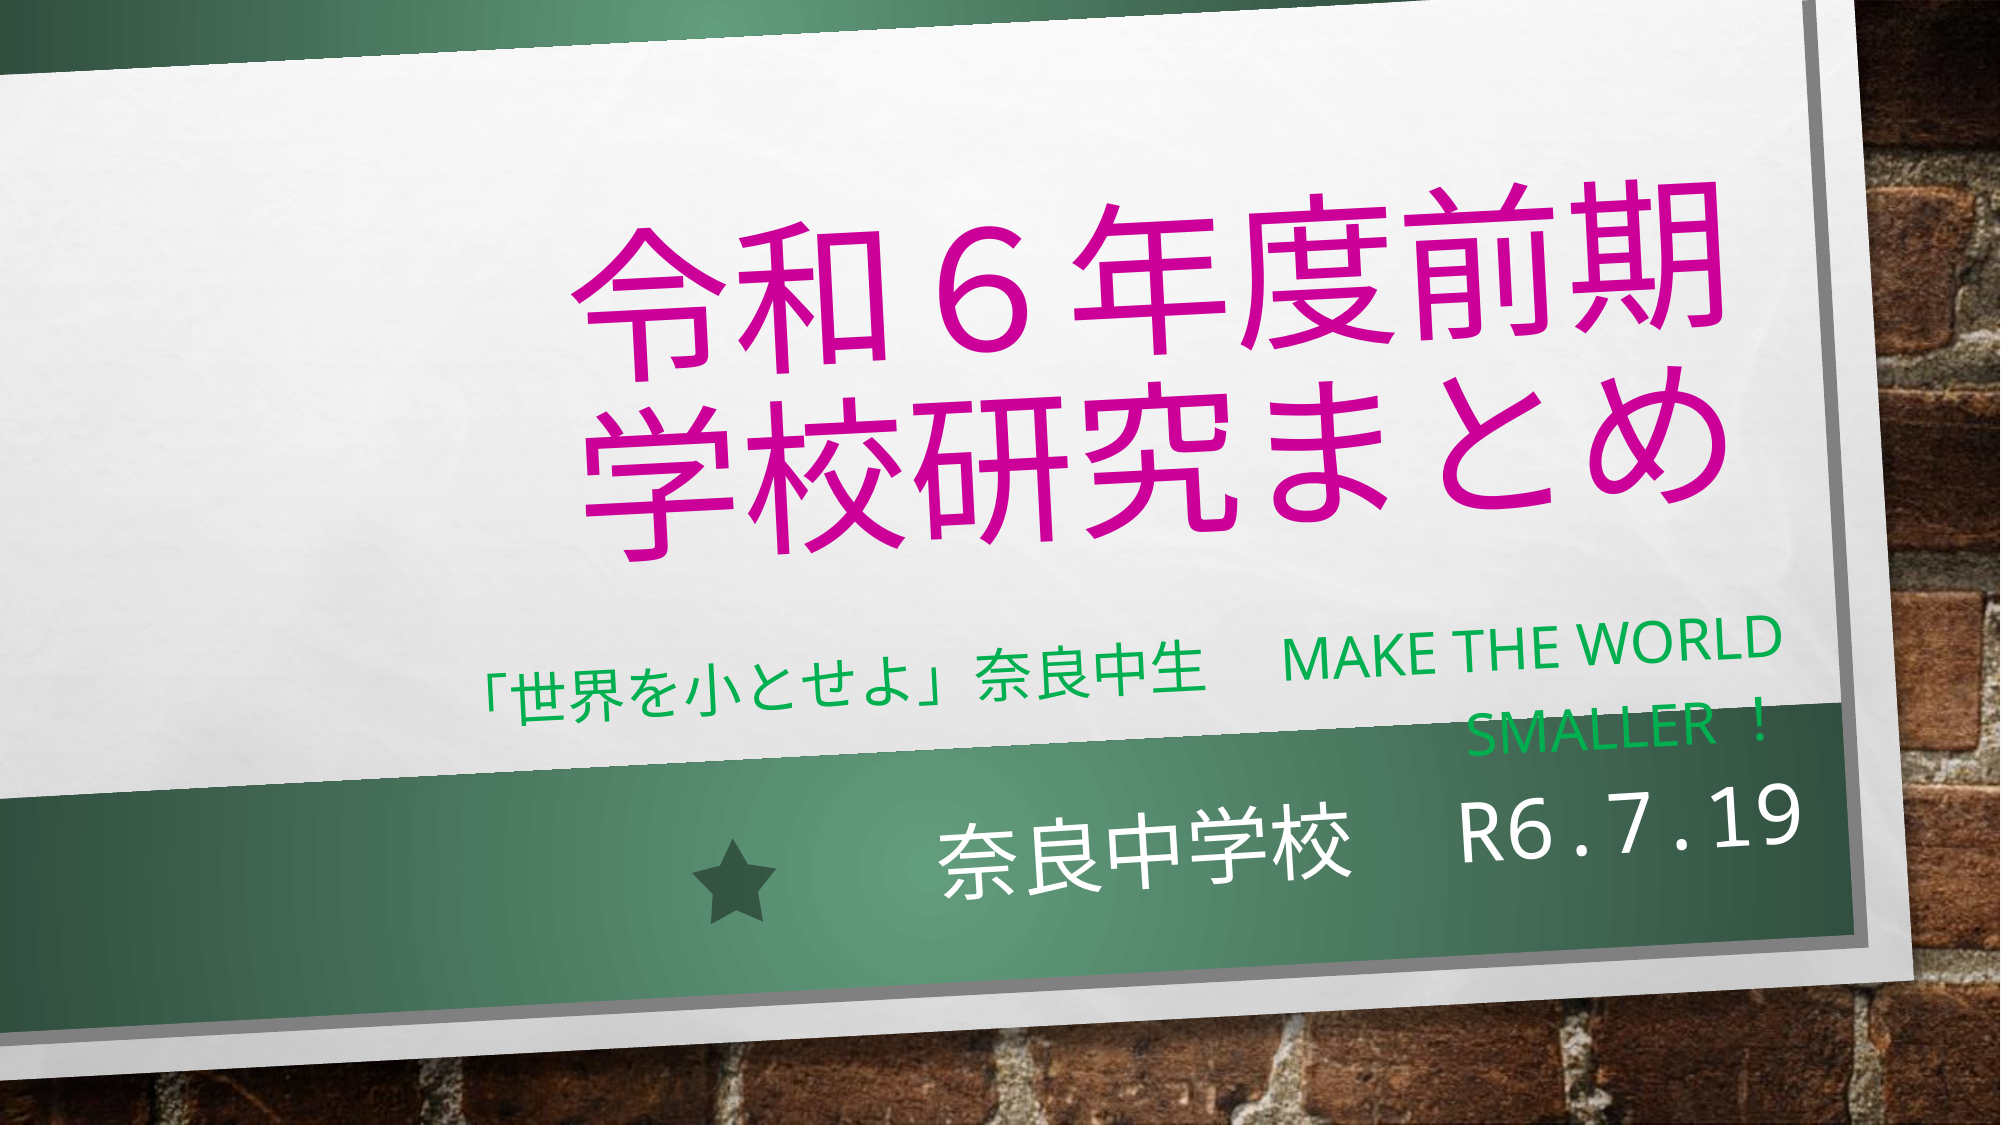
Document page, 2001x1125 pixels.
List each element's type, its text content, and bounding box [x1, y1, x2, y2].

subtitle 「世界を小とせよ」奈良中生 Make The WORLD smaller！ [198, 575, 1802, 761]
picture [0, 0, 2000, 1125]
text_box 奈良中学校 r6.7.19 [219, 760, 1824, 965]
title 令和６年度前期 学校研究まとめ [139, 80, 1762, 618]
